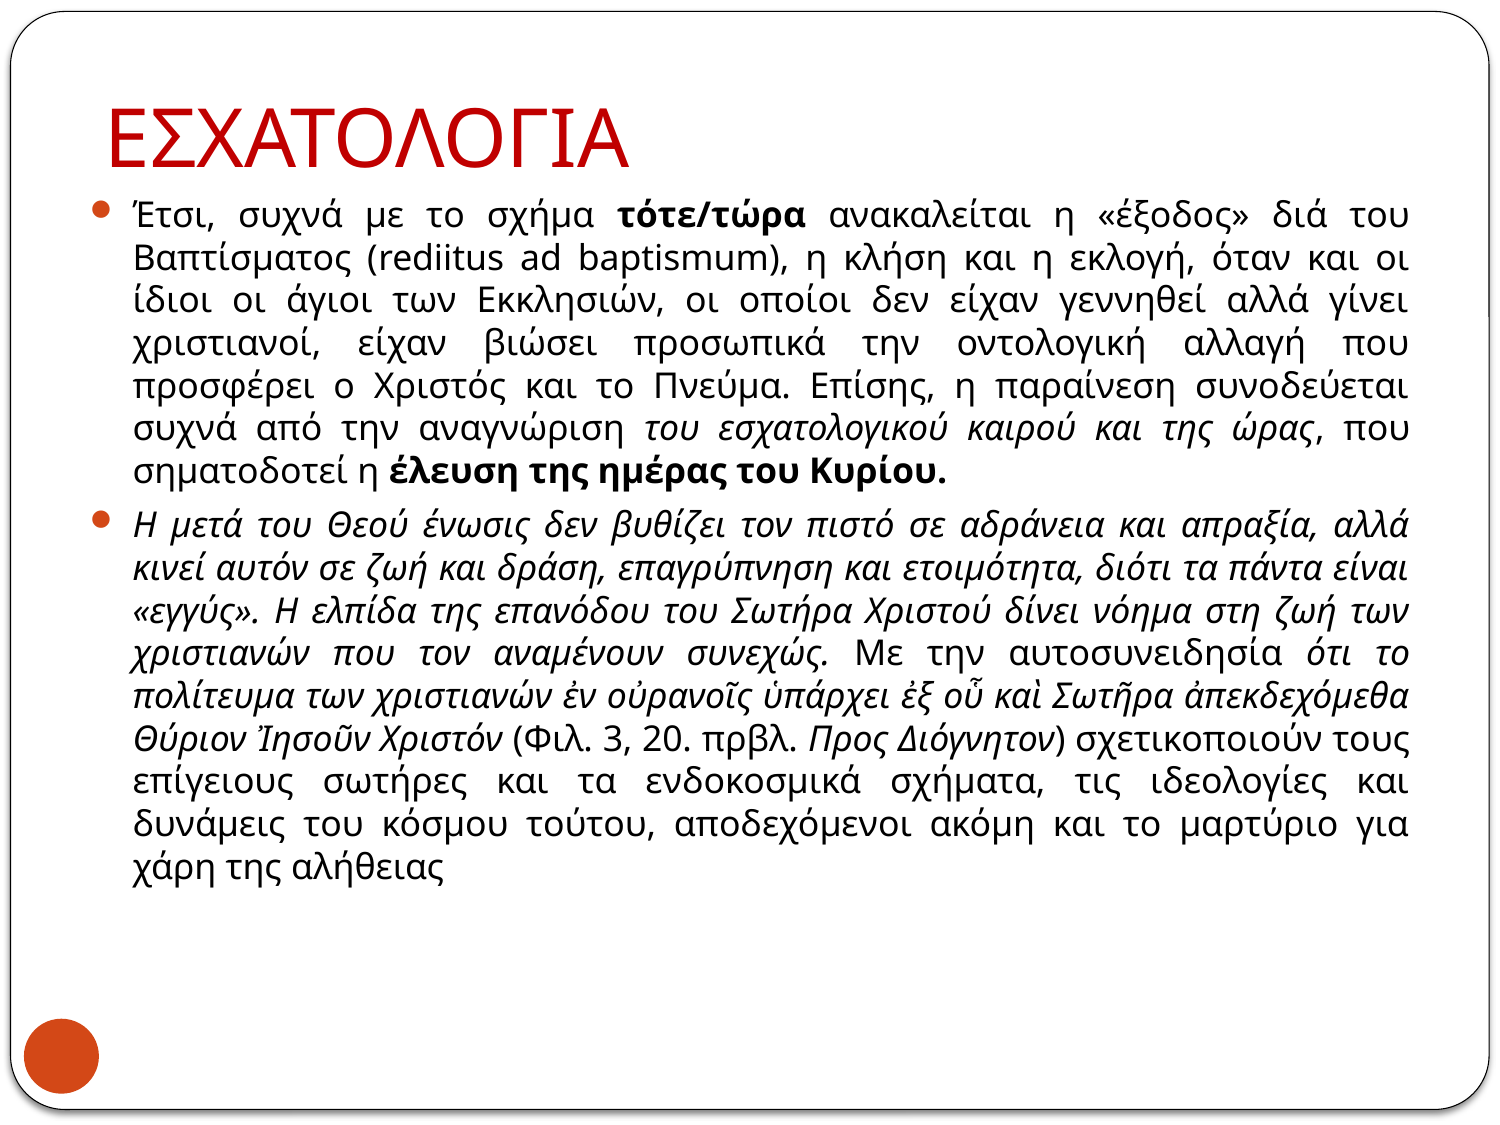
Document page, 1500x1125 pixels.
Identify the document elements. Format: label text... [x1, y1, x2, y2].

title ΕΣΧΑΤΟΛΟΓΙΑ [90, 78, 1443, 199]
slide_number [23, 1018, 99, 1094]
list Έτσι, συχνά με το σχήμα τότε/τώρα ανακαλείται η «έξοδος» διά του βαπτίσματος (rediitus ad baptismum), η κλήση και η εκλογή, όταν και οι ίδιοι οι άγιοι των Εκκλησιών, οι οποίοι δεν είχαν γεννηθεί αλλά γίνει χριστιανοί, είχαν βιώσει προσωπικά την οντολογική αλλαγή που προσφέρει ο Χριστός και το Πνεύμα. Επίσης, η παραίνεση συνοδεύεται συχνά από την αναγνώριση του εσχατολογικού καιρού και της ώρας, που σηματοδοτεί η έλευση της ημέρας του Κυρίου. Η μετά του Θεού ένωσις δεν βυθίζει τον πιστό σε αδράνεια και απραξία, αλλά κινεί αυτόν σε ζωή και δράση, επαγρύπνηση και ετοιμότητα, διότι τα πάντα είναι «εγγύς». Η ελπίδα της επανόδου του Σωτήρα Χριστού δίνει νόημα στη ζωή των χριστιανών που τον αναμένουν συνεχώς. Με την αυτοσυνειδησία ότι το πολίτευμα των χριστιανών ἐν οὐρανοῖς ὑπάρχει ἐξ οὗ καὶ Σωτῆρα ἀπεκδεχόμεθα κύριον Ἰησοῦν Χριστόν (Φιλ. 3, 20. πρβλ. Προς Διόγνητον) σχετικοποιούν τους επίγειους σωτήρες και τα ενδοκοσμικά σχήματα, τις ιδεολογίες και δυνάμεις του κόσμου τούτου, αποδεχόμενοι ακόμη και το μαρτύριο για χάρη της αλήθειας [75, 184, 1425, 894]
